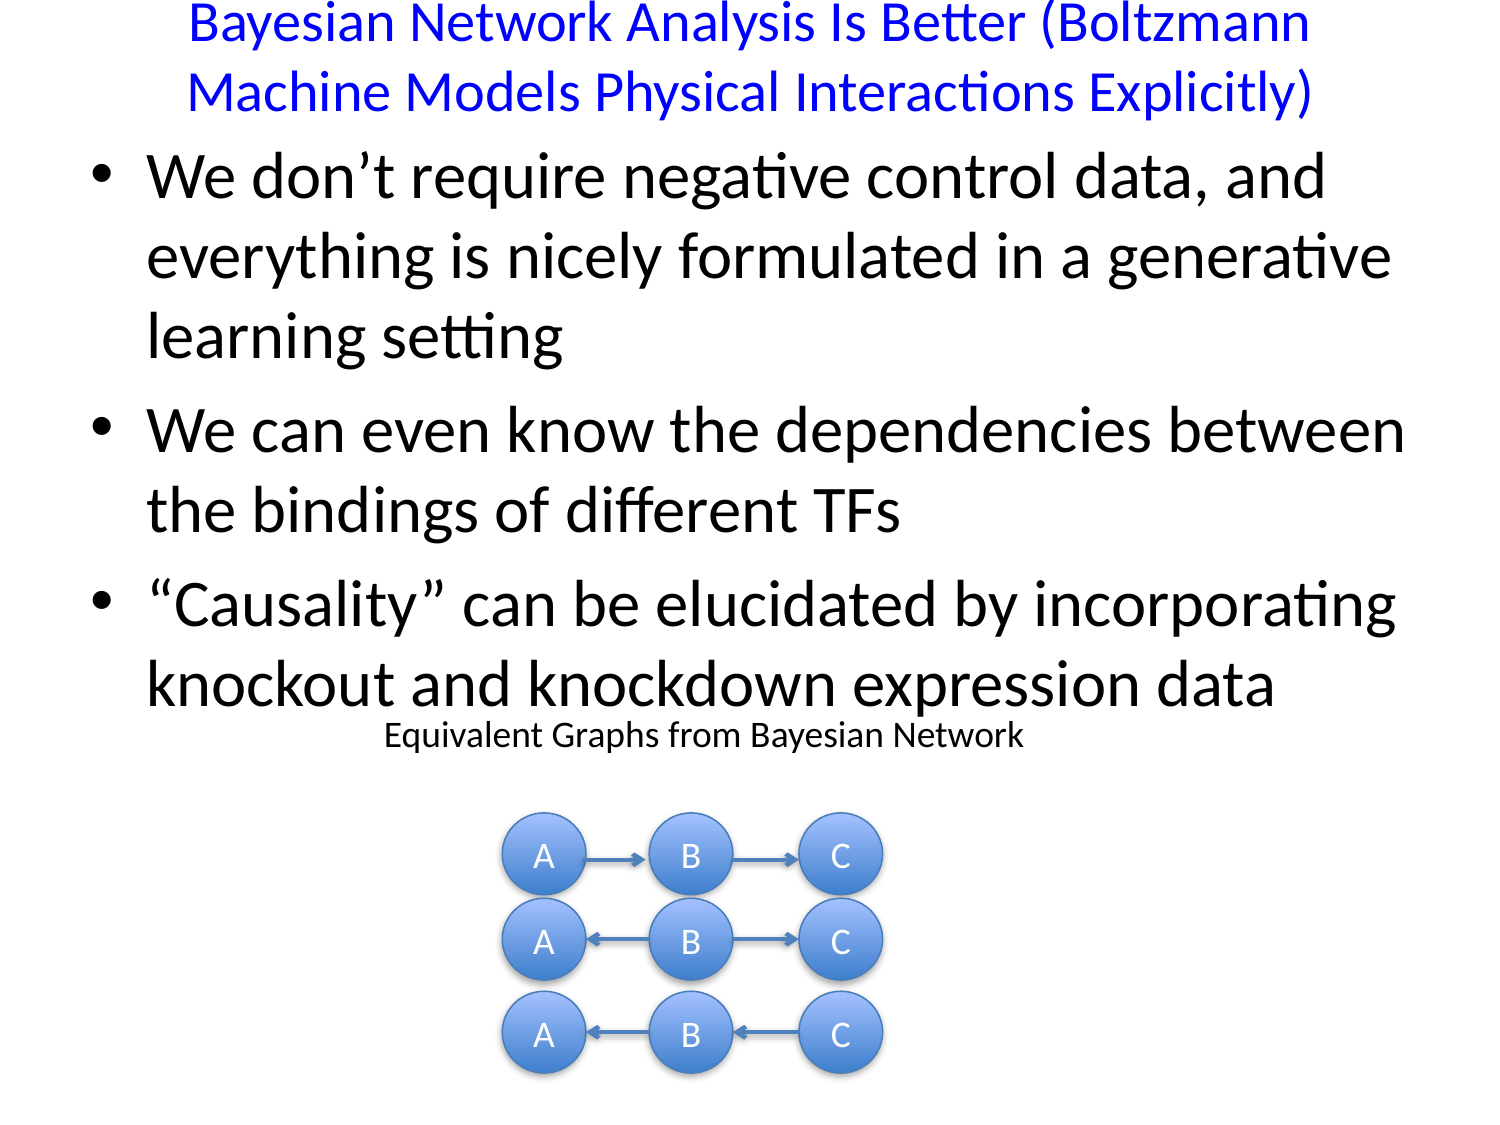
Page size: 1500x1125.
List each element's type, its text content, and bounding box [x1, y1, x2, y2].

text_box C [798, 897, 884, 981]
text_box B [648, 990, 734, 1074]
text_box B [648, 897, 734, 981]
text_box A [501, 812, 587, 896]
text_box B [648, 812, 734, 896]
text_box C [798, 990, 884, 1074]
text_box Equivalent Graphs from Bayesian Network [369, 703, 1097, 763]
title Bayesian Network Analysis Is Better (Boltzmann Machine Models Physical Interactions Explicitly) [75, 0, 1425, 124]
text_box A [501, 990, 587, 1074]
list We don’t require negative control data, and everything is nicely formulated in a generative learning setting We can even know the dependencies between the bindings of different TFs “Causality” can be elucidated by incorporating knockout and knockdown expression data [75, 124, 1425, 731]
text_box C [798, 812, 884, 896]
text_box A [501, 897, 587, 981]
